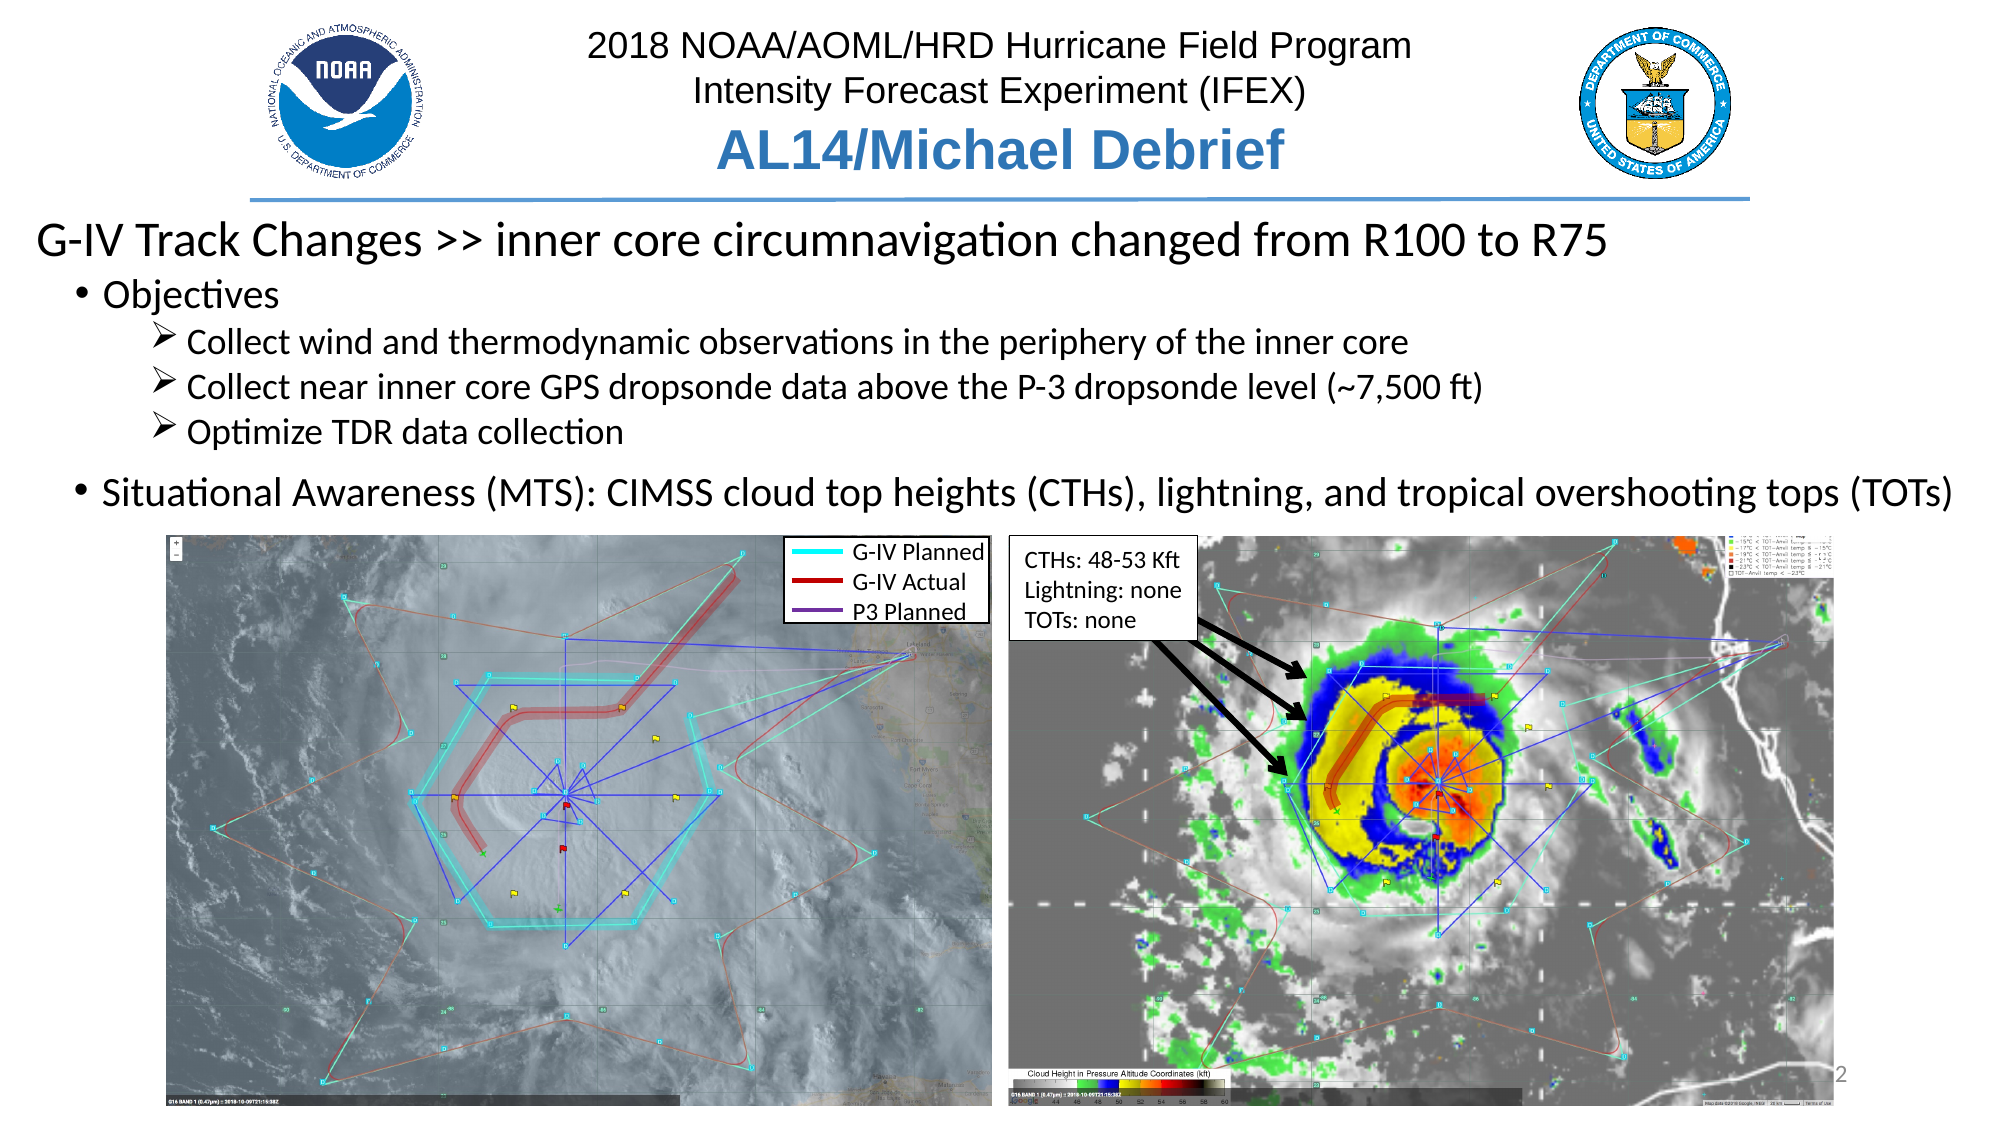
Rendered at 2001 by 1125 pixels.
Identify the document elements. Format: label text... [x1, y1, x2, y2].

text_box 2018 NOAA/AOML/HRD Hurricane Field Program Intensity Forecast Experiment (IFEX) [249, 13, 1750, 105]
slide_number 2 [1834, 1042, 1863, 1103]
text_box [1008, 535, 1834, 1106]
picture [1659, 27, 1731, 92]
picture [1667, 115, 1731, 179]
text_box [166, 527, 1001, 1106]
picture [1579, 27, 1653, 100]
picture [1596, 44, 1714, 162]
text_box AL14/Michael Debrief [249, 105, 1750, 189]
text_box G-IV Track Changes >> inner core circumnavigation changed from R100 to R75 Objectives Collect wind and thermodynamic observations in the periphery of the inner core Collect near inner core GPS dropsonde data above the P-3 dropsonde level (~7,500 ft) Optimize TDR data collection Situational Awareness (MTS): CIMSS cloud top heights (CTHs), lightning, and tropical overshooting tops (TOTs) [21, 199, 2000, 522]
picture [1579, 107, 1644, 179]
picture [267, 24, 423, 179]
